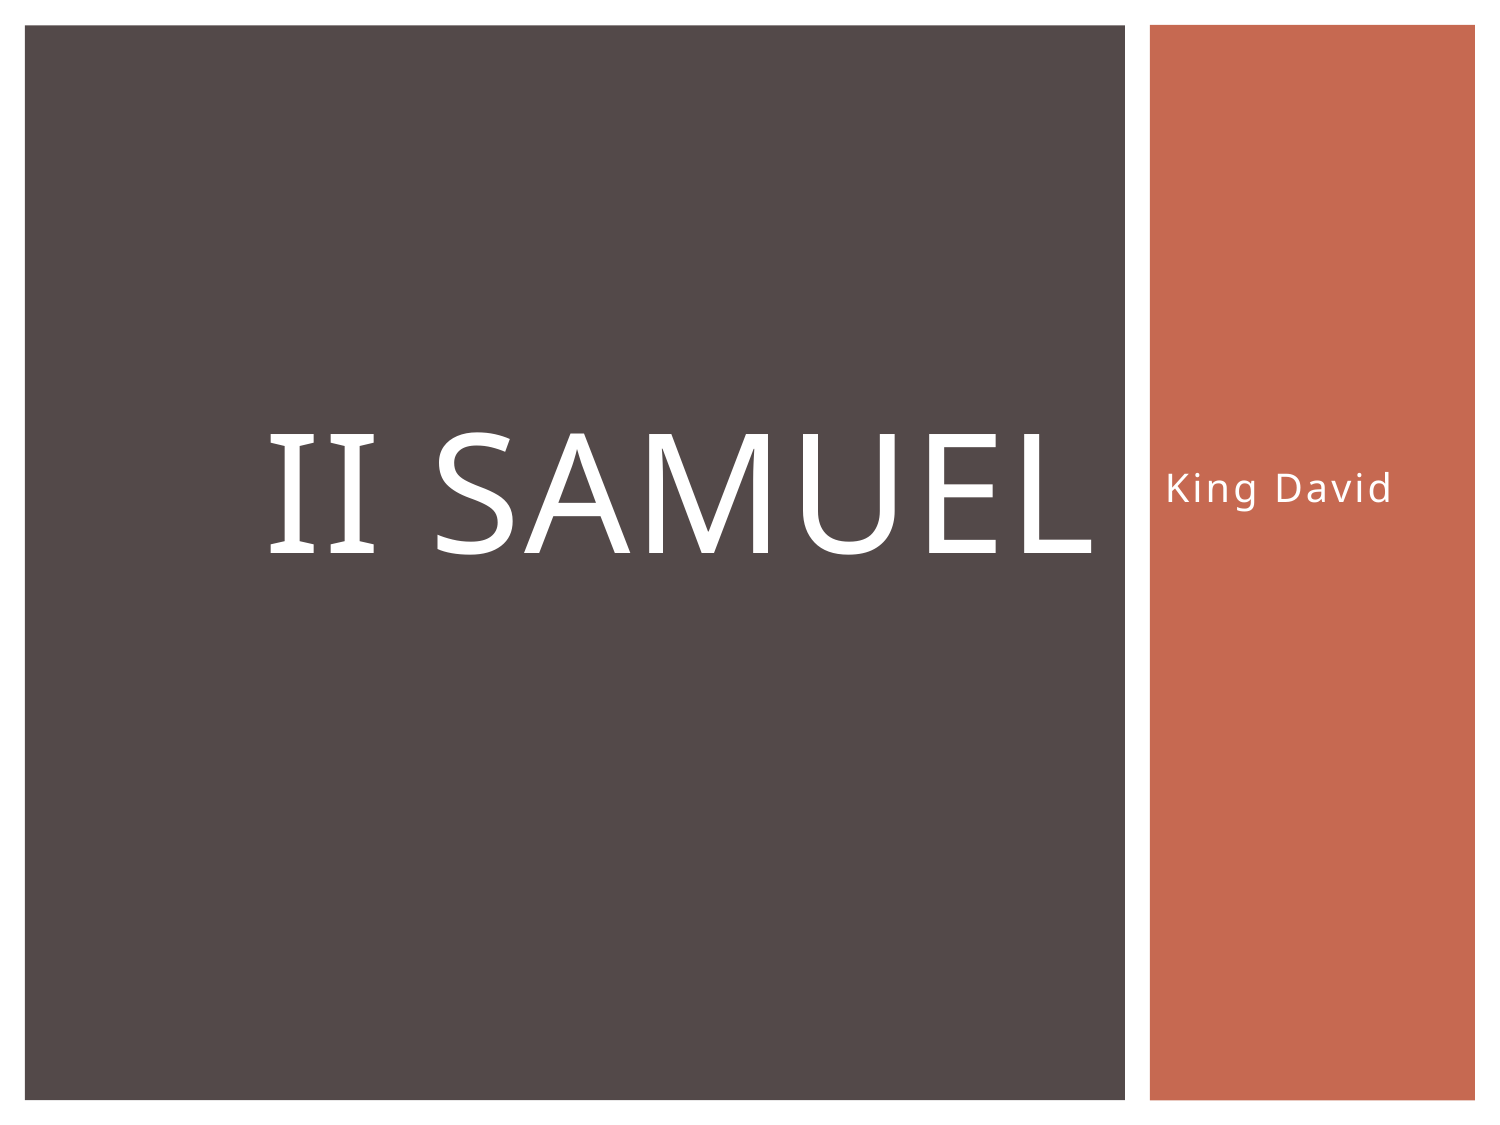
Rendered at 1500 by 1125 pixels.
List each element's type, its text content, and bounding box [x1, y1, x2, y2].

title II Samuel [75, 336, 1113, 637]
subtitle King David [1149, 336, 1475, 637]
